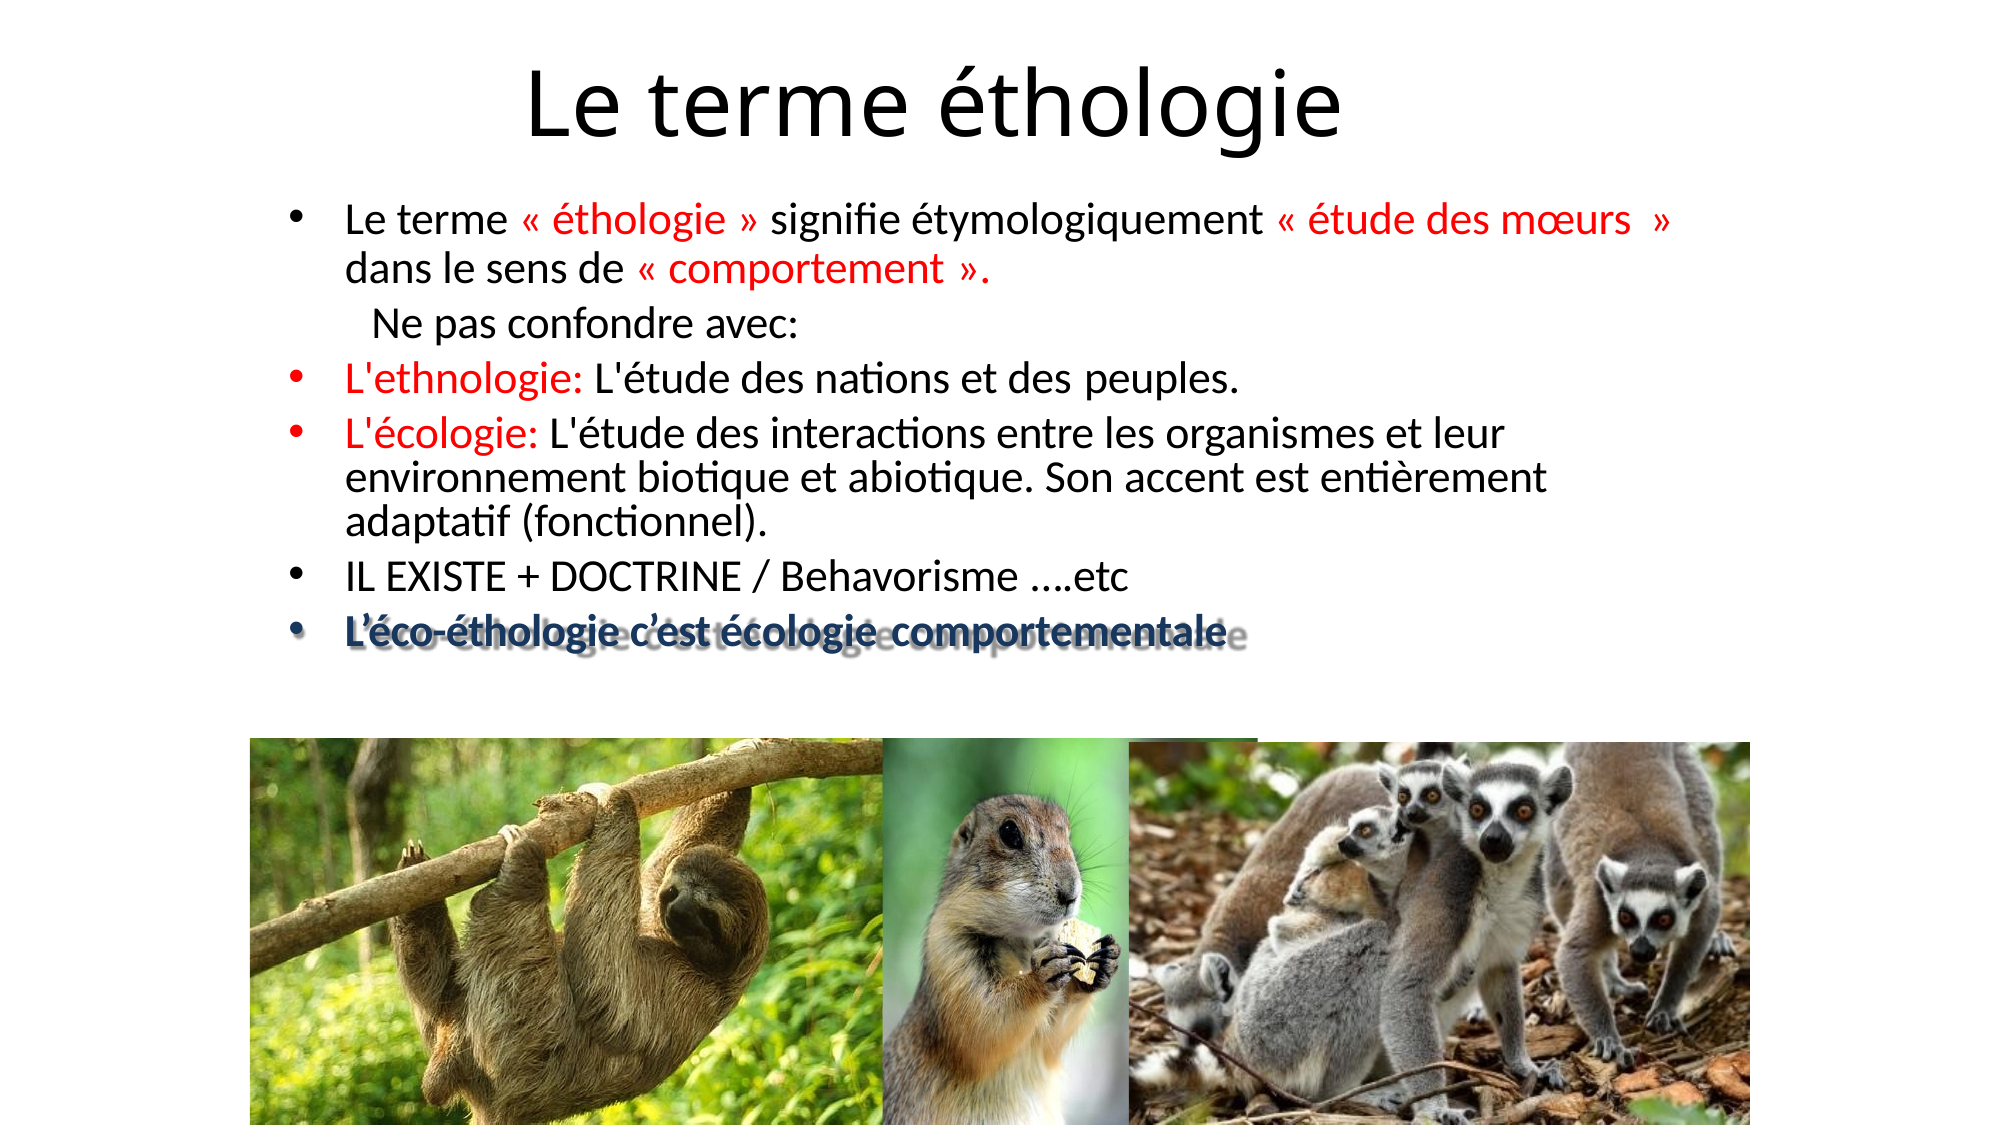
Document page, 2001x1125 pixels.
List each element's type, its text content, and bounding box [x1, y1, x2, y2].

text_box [347, 588, 1291, 664]
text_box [249, 738, 1751, 1125]
title Le terme éthologie [521, 42, 1479, 191]
text_box Le terme « éthologie » signifie étymologiquement « étude des mœurs » dans le sens de « comportement ». Ne pas confondre avec: L'ethnologie: L'étude des nations et des peuples. L'écologie: L'étude des interactions entre les organismes et leur environnement biotique et abiotique. Son accent est entièrement adaptatif (fonctionnel). IL EXISTE + DOCTRINE / Behavorisme ….etc L’éco-éthologie c’est écologie comportementale [286, 191, 1686, 656]
